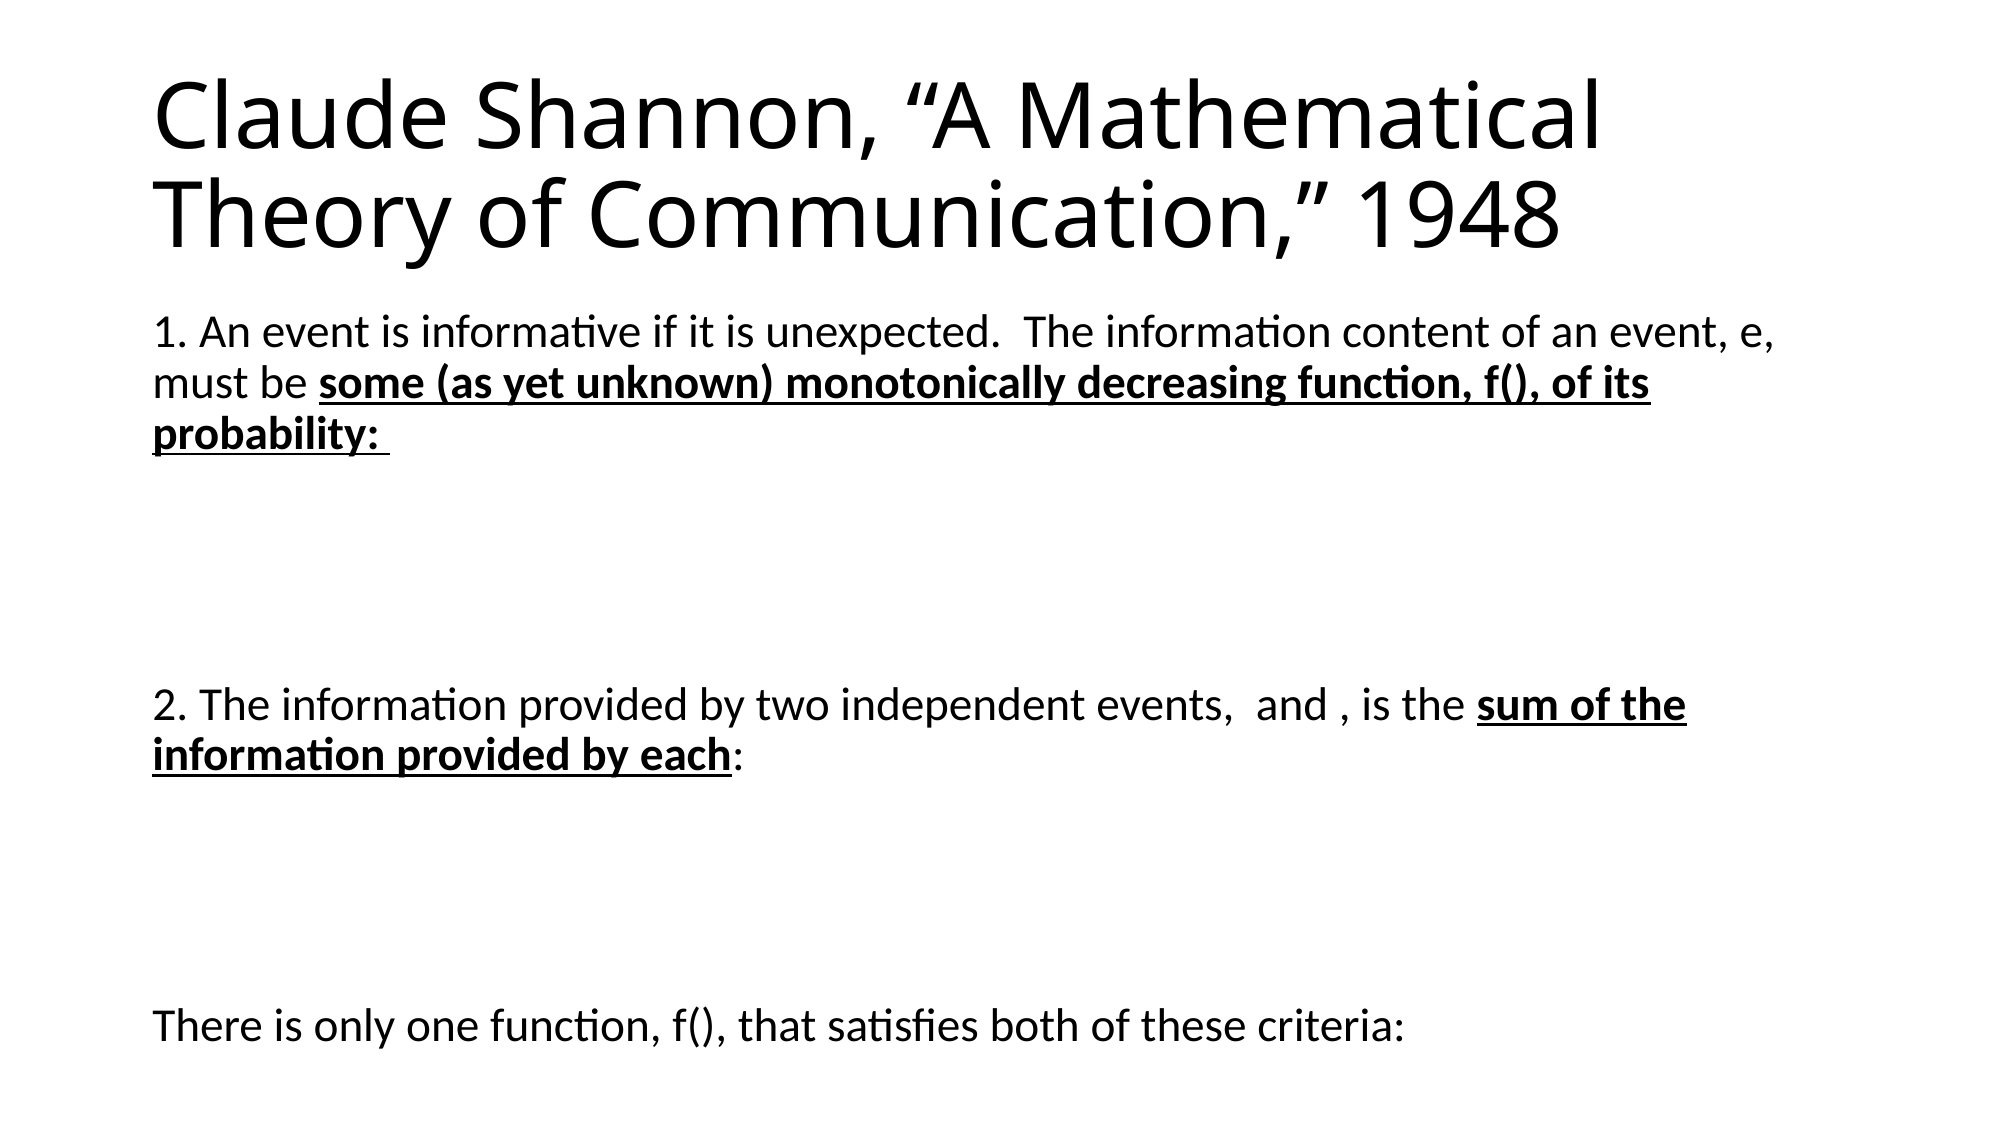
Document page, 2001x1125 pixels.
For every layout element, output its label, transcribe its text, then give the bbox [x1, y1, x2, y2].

title Claude Shannon, “A Mathematical Theory of Communication,” 1948 [137, 59, 1863, 278]
